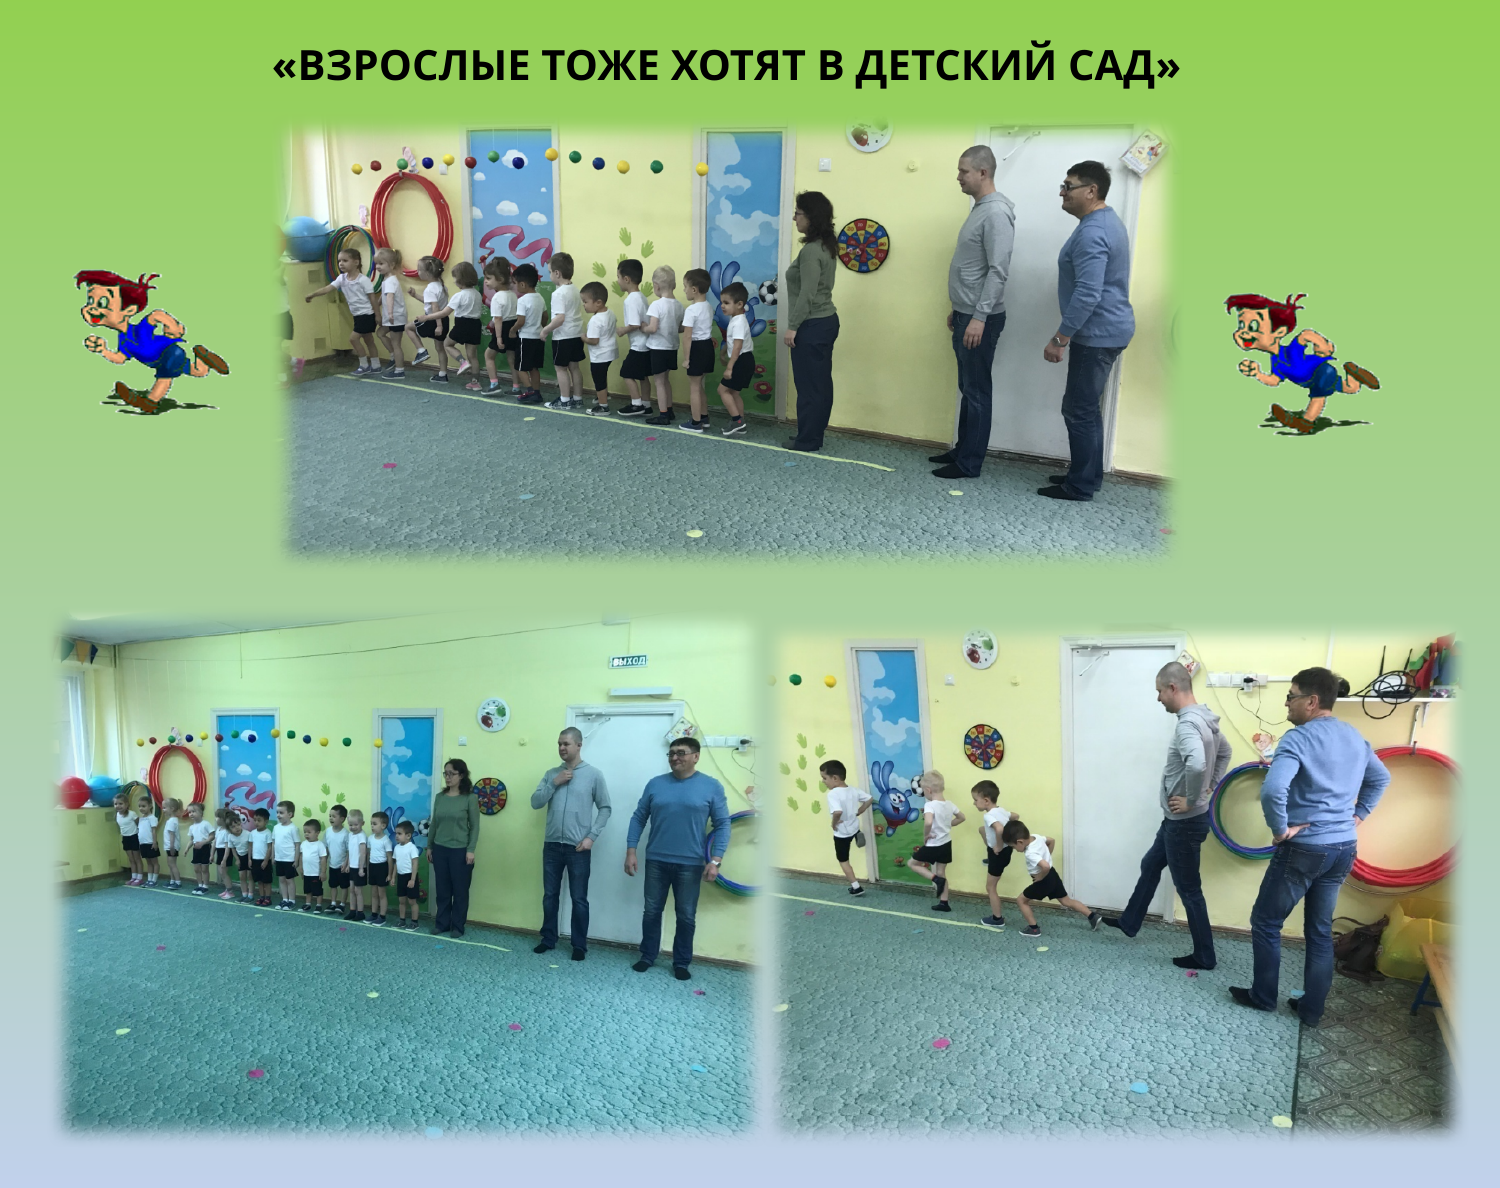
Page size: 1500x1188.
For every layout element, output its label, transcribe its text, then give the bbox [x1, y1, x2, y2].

picture [46, 604, 1469, 1148]
picture [269, 112, 1184, 574]
text_box «ВЗРОСЛЫЕ ТОЖЕ ХОТЯТ В ДЕТСКИЙ САД» [128, 31, 1325, 96]
picture [1208, 279, 1399, 447]
picture [58, 265, 247, 422]
